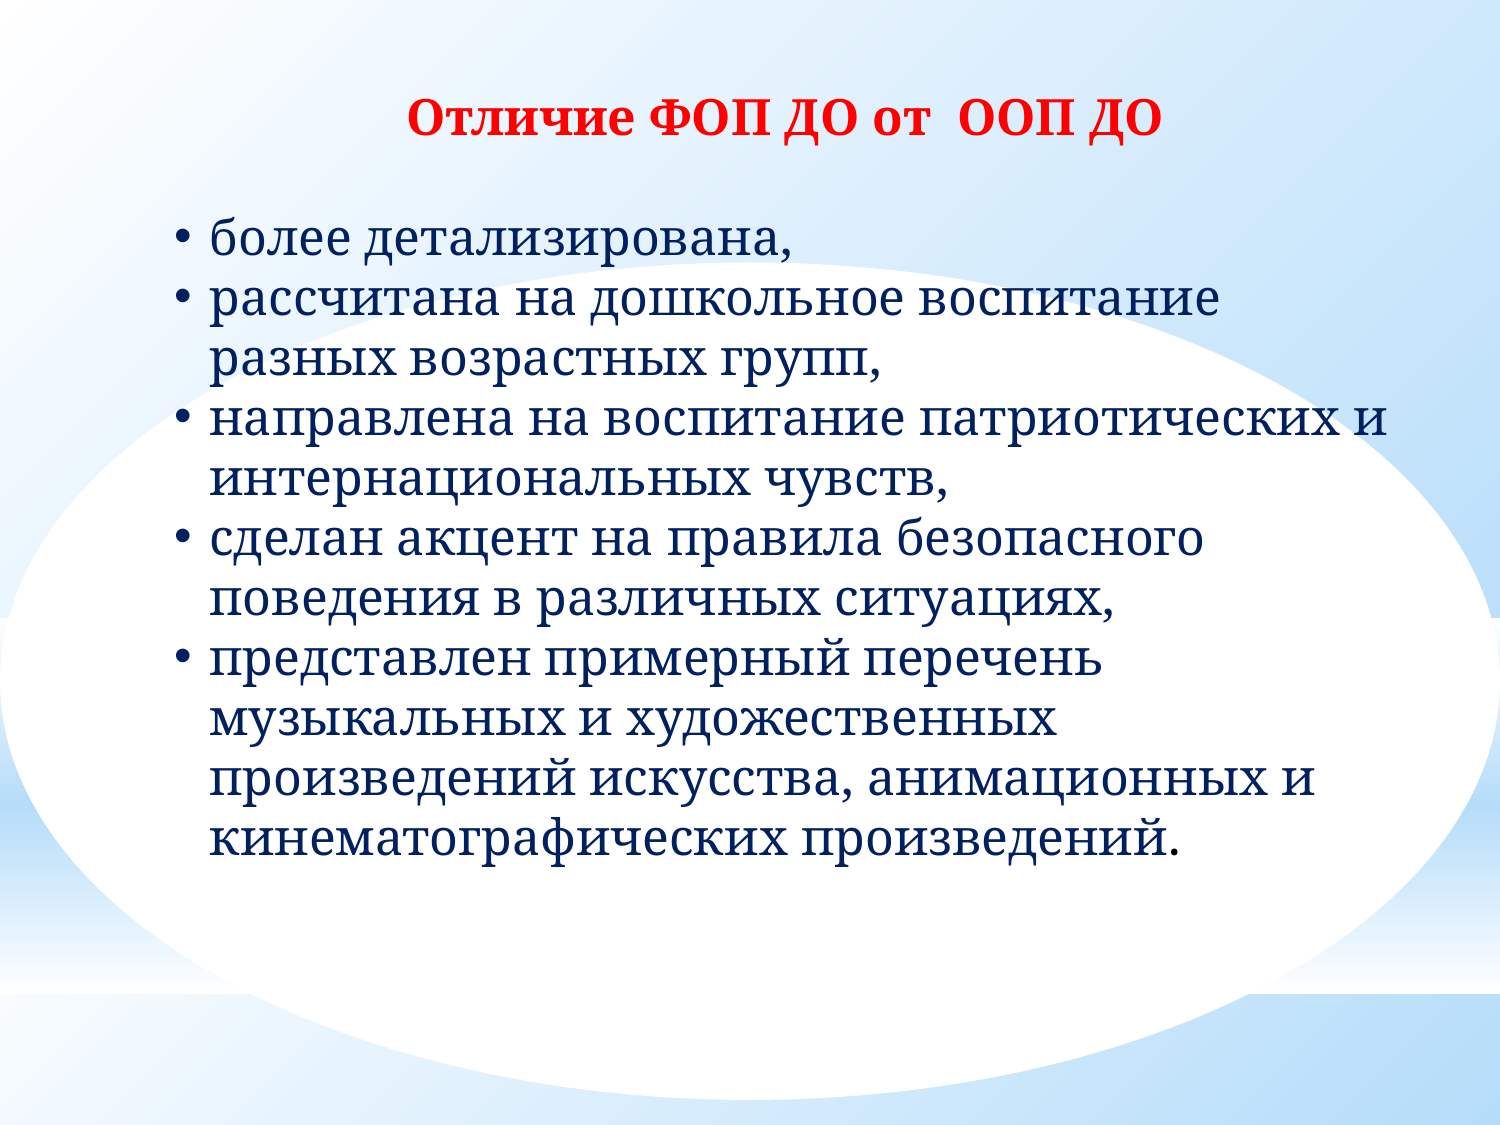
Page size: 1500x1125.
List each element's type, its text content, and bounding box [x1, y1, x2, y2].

text_box Отличие ФОП ДО от ООП ДО более детализирована, рассчитана на дошкольное воспитание разных возрастных групп, направлена на воспитание патриотических и интернациональных чувств, сделан акцент на правила безопасного поведения в различных ситуациях, представлен примерный перечень музыкальных и художественных произведений искусства, анимационных и кинематографических произведений. [159, 78, 1412, 758]
